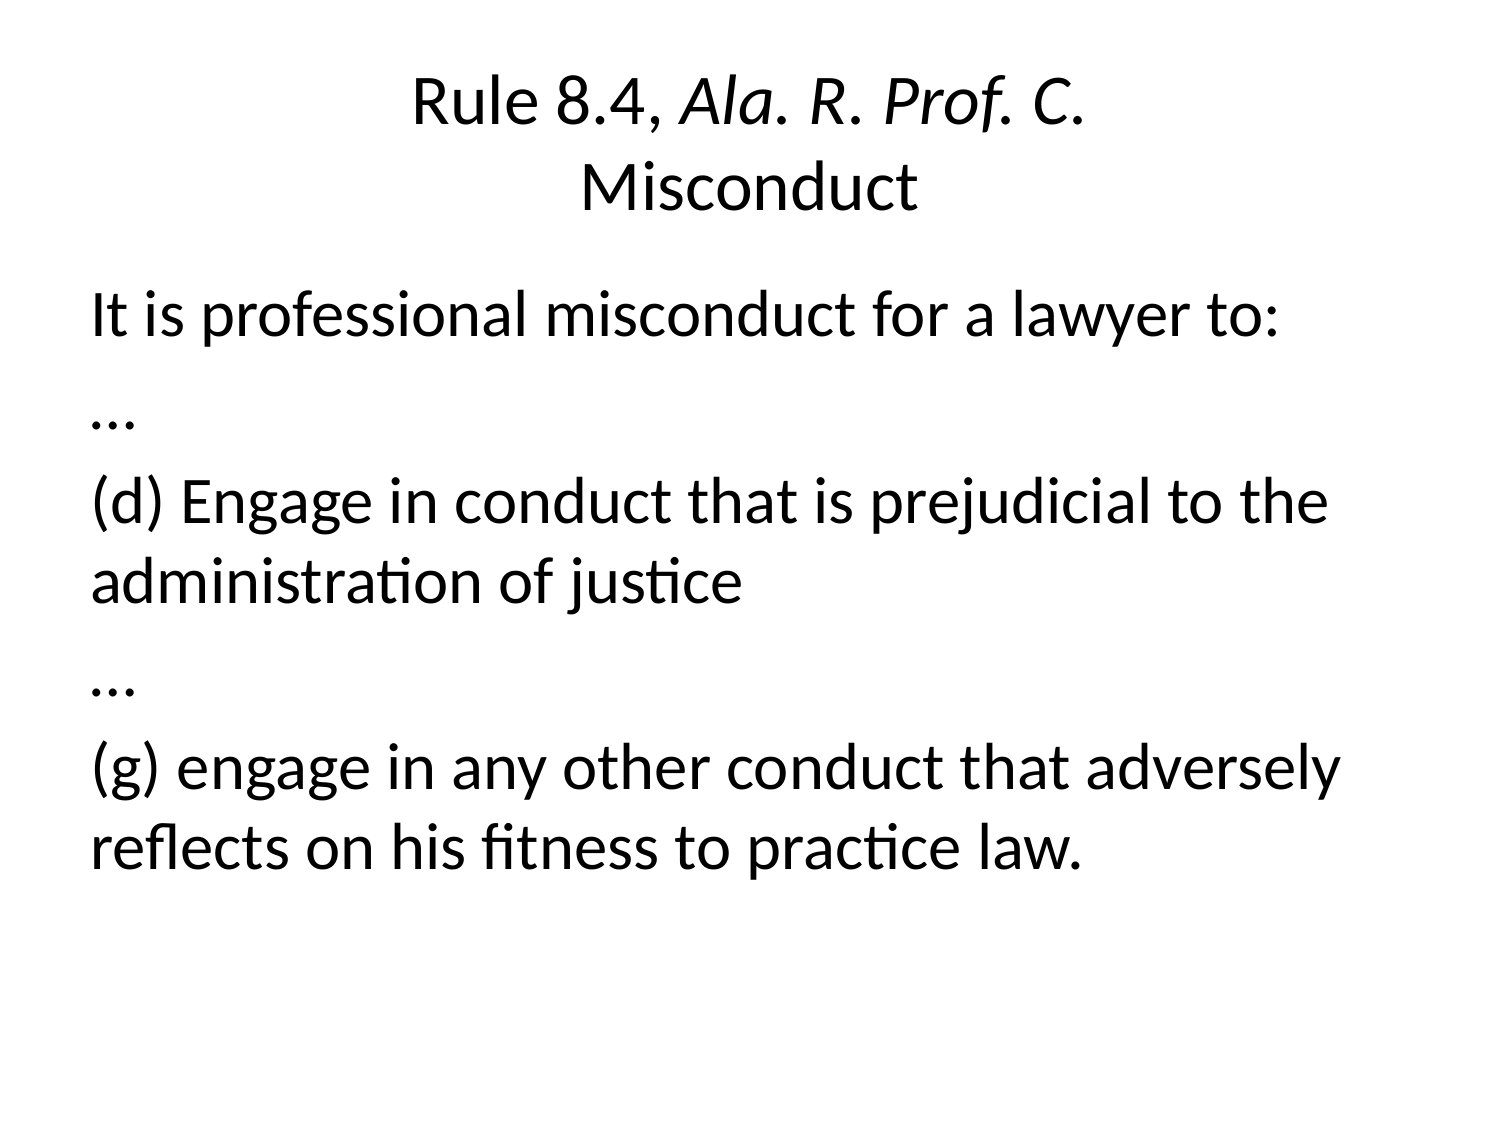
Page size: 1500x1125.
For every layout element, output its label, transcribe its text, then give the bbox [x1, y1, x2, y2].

title Rule 8.4, Ala. R. Prof. C. Misconduct [75, 45, 1425, 233]
list It is professional misconduct for a lawyer to: … (d) Engage in conduct that is prejudicial to the administration of justice … (g) engage in any other conduct that adversely reflects on his fitness to practice law. [75, 262, 1425, 1005]
